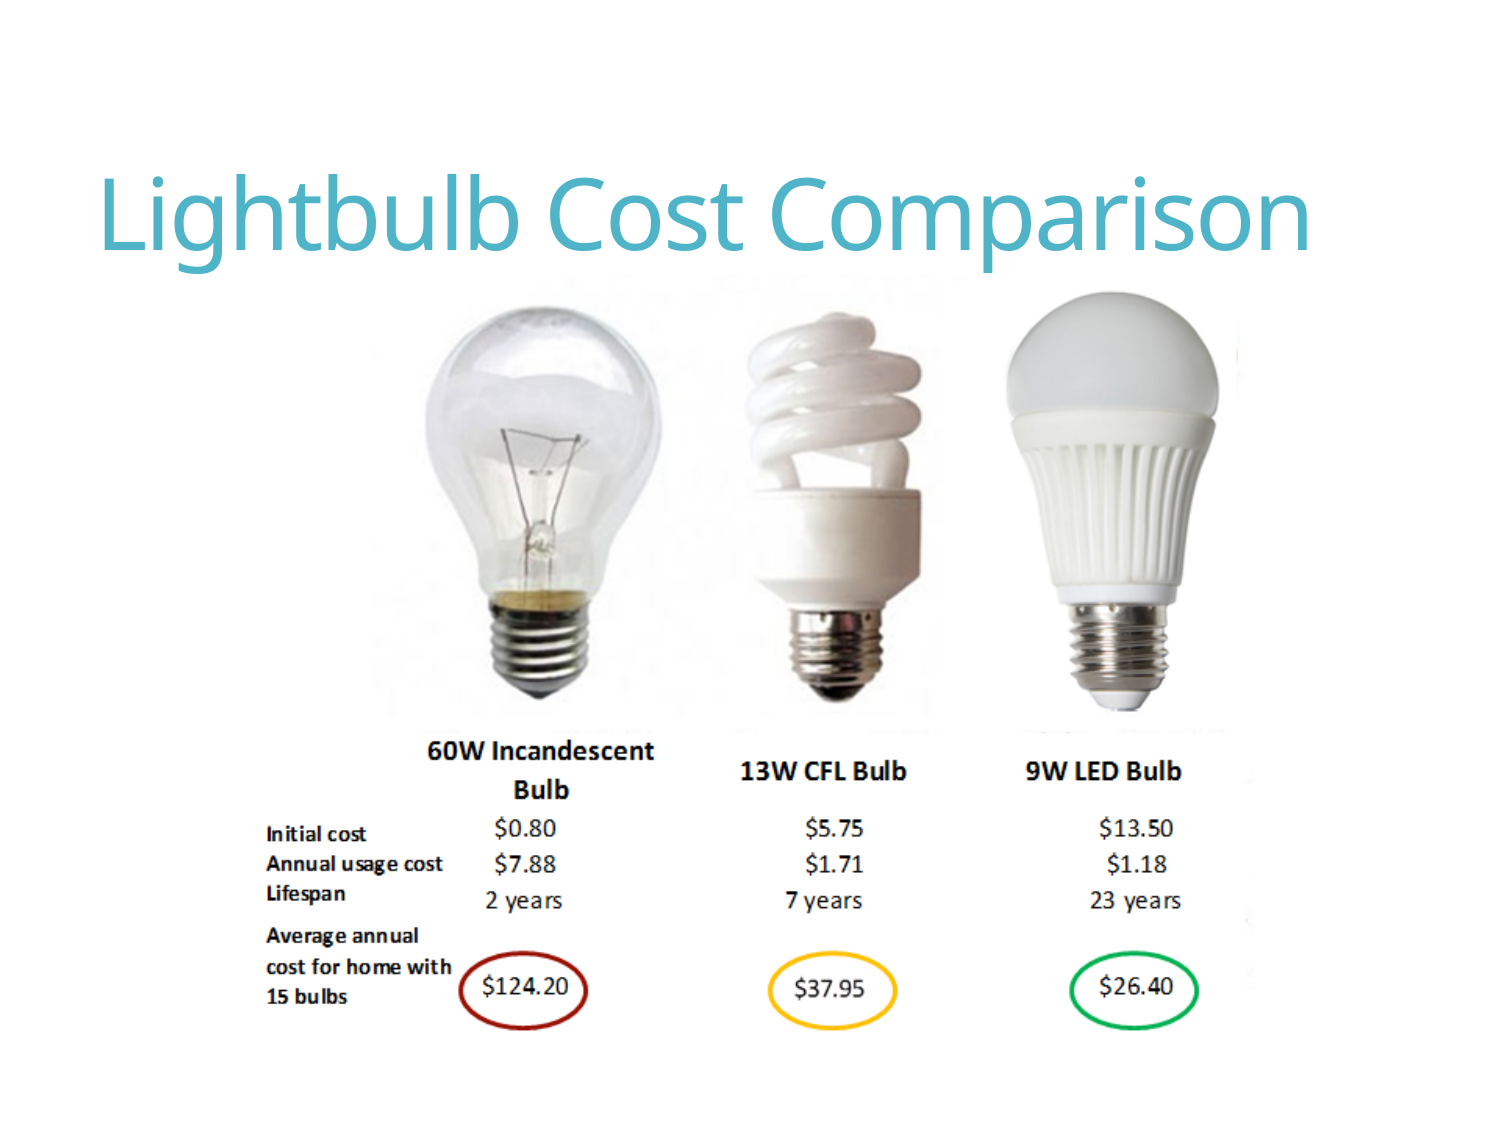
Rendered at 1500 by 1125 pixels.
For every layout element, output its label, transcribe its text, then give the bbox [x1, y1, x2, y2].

title Lightbulb Cost Comparison [80, 81, 1407, 354]
picture [249, 274, 1256, 1055]
